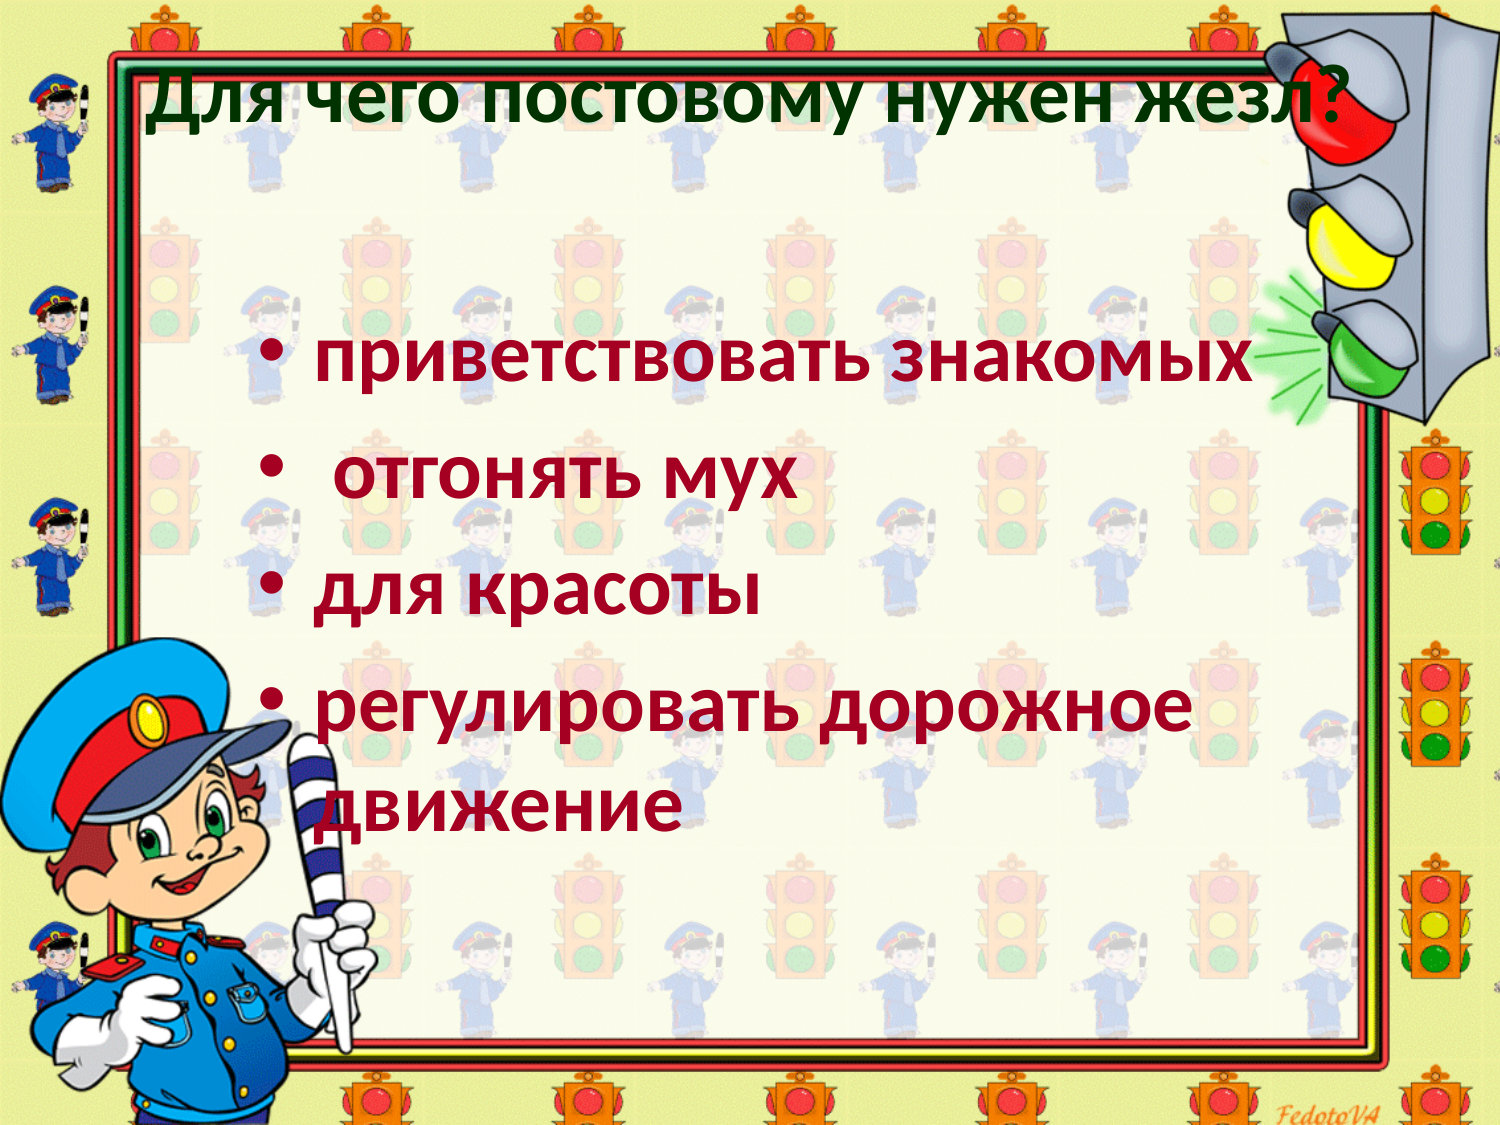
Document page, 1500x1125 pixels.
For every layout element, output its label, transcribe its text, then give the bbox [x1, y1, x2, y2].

list приветствовать знакомых отгонять мух для красоты регулировать дорожное движение [241, 290, 1426, 1006]
title Для чего постовому нужен жезл? [74, 44, 1426, 233]
picture [0, 0, 1500, 1125]
